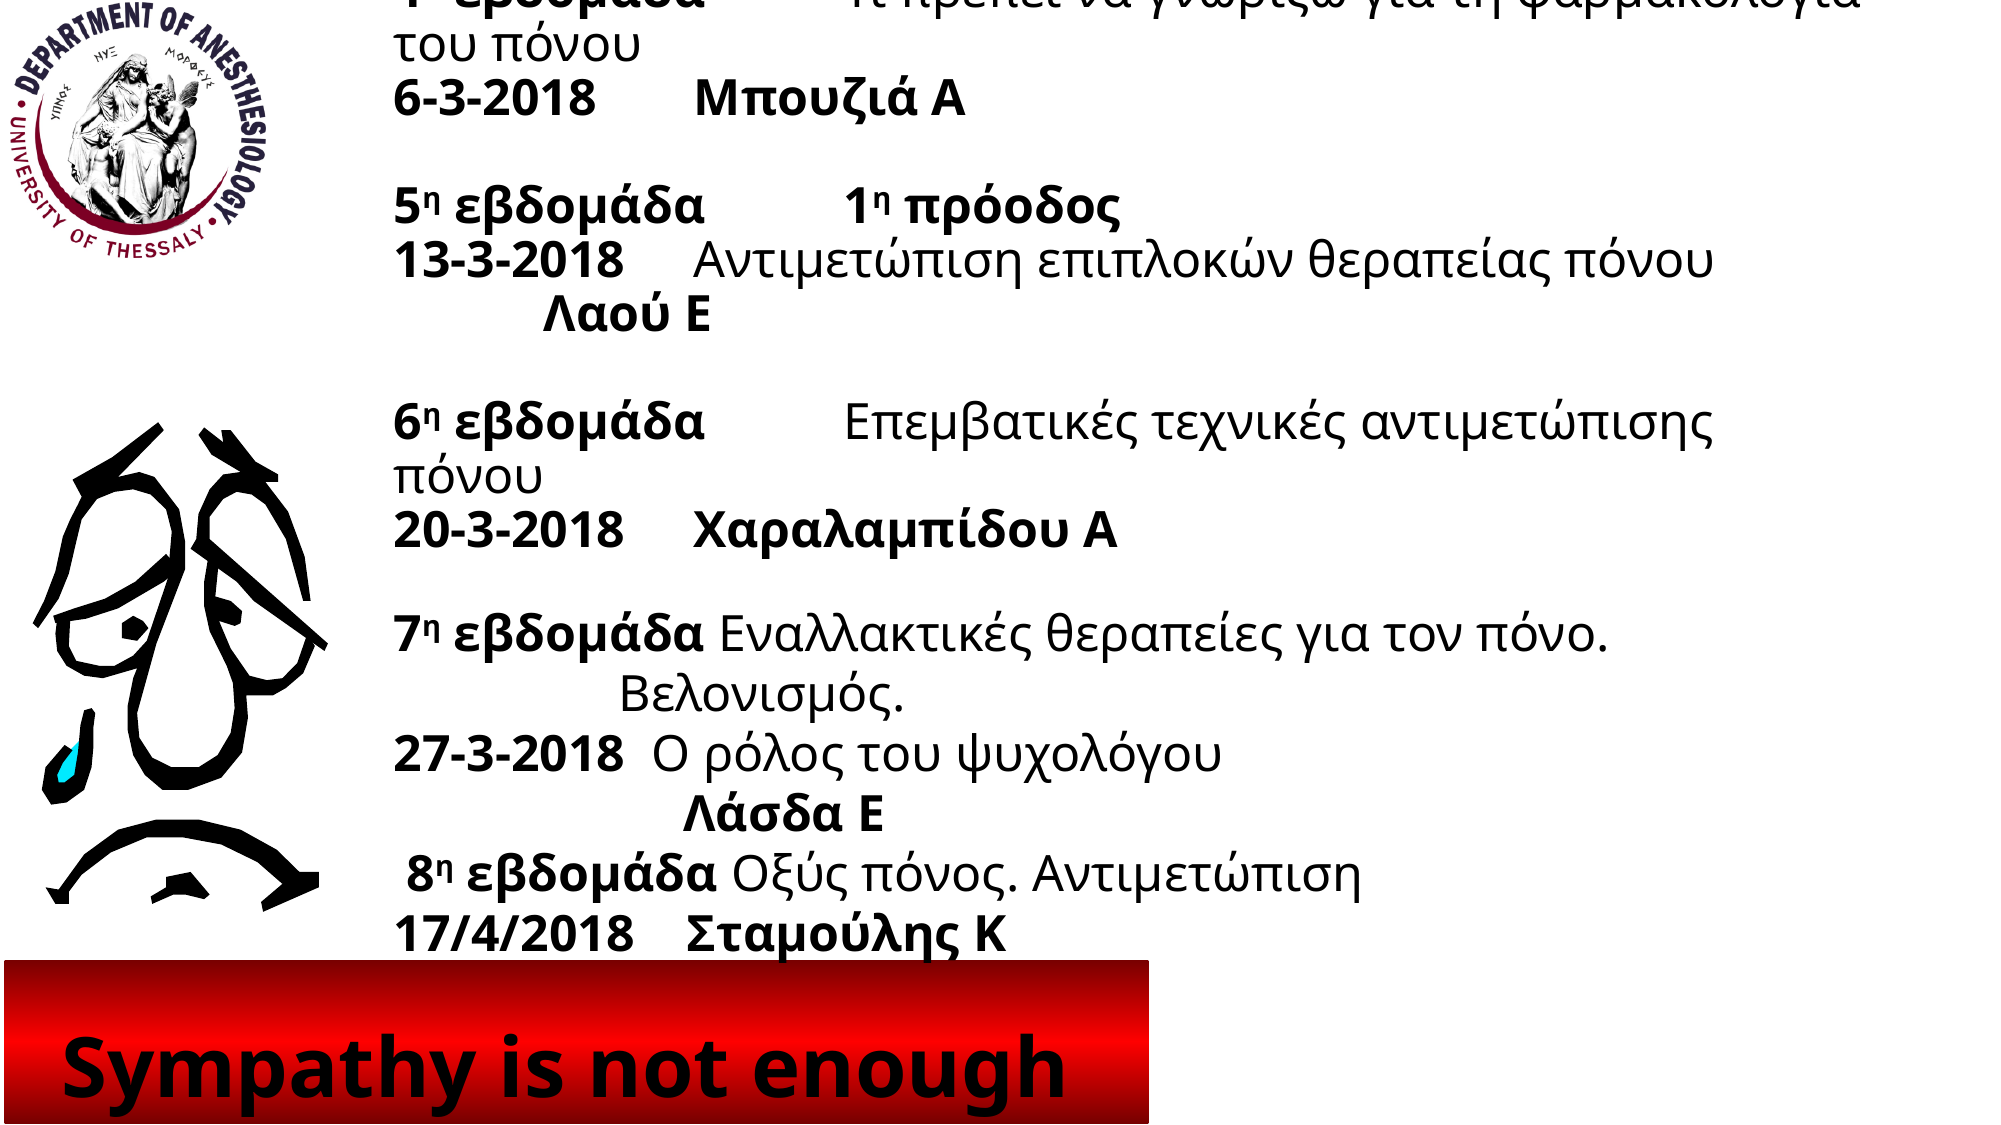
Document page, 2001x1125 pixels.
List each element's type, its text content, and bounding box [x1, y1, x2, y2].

title 4η εβδομάδα Τι πρέπει να γνωρίζω για τη φαρμακολογία του πόνου 6-3-2018 Μπουζιά Α 5η εβδομάδα 1η πρόοδος 13-3-2018 Αντιμετώπιση επιπλοκών θεραπείας πόνου Λαού Ε 6η εβδομάδα Επεμβατικές τεχνικές αντιμετώπισης πόνου 20-3-2018 Χαραλαμπίδου Α [378, 234, 1879, 594]
picture [10, 2, 266, 258]
picture [27, 417, 333, 917]
text_box 7η εβδομάδα Εναλλακτικές θεραπείες για τον πόνο. Βελονισμός. 27-3-2018 Ο ρόλος του ψυχολόγου Λάσδα Ε 8η εβδομάδα Οξύς πόνος. Αντιμετώπιση 17/4/2018 Σταμούλης Κ [378, 594, 1879, 970]
text_box [272, 20, 1297, 185]
text_box Sympathy is not enough [4, 960, 1149, 1124]
